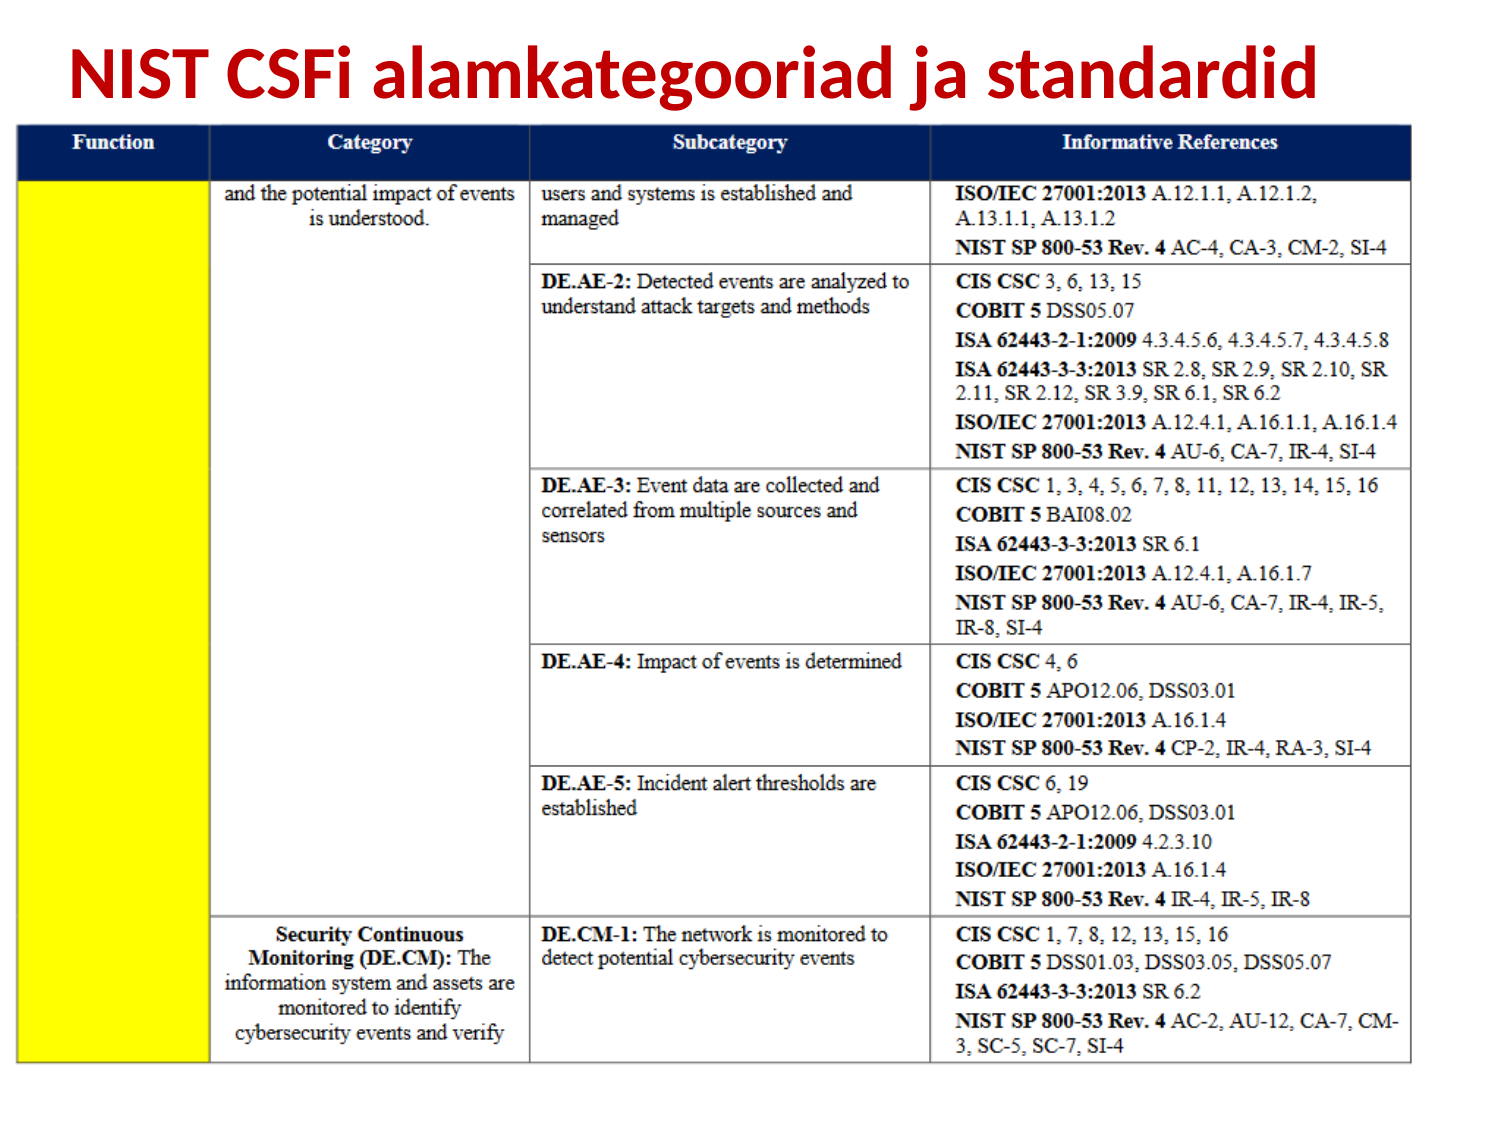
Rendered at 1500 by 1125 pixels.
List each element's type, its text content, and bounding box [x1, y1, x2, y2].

picture [0, 110, 1448, 1078]
title NIST CSFi alamkategooriad ja standardid [53, 0, 1400, 109]
